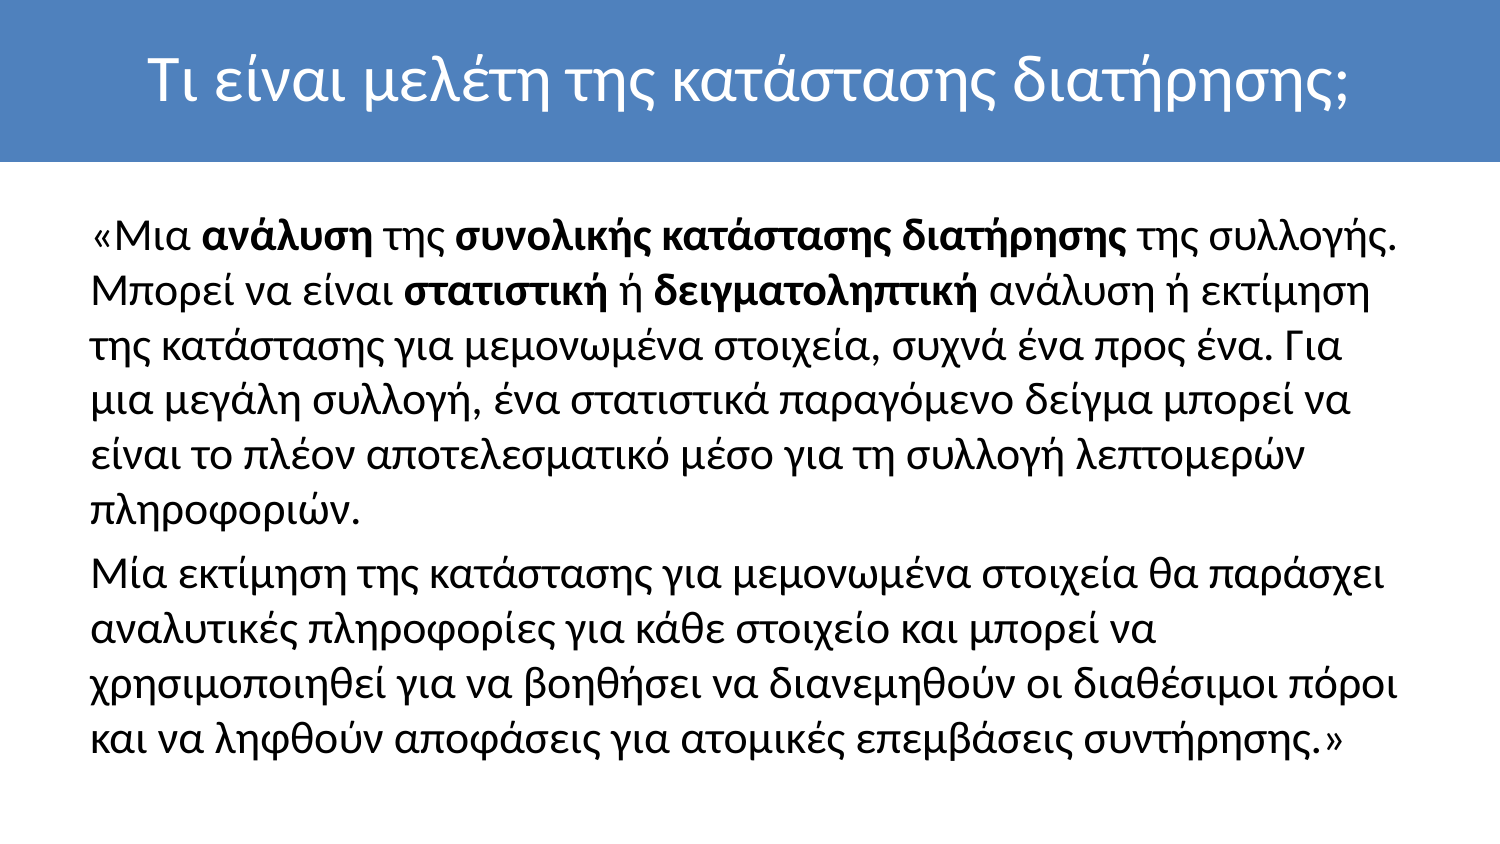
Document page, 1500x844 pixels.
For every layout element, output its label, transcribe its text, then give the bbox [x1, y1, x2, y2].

title Τι είναι μελέτη της κατάστασης διατήρησης; [75, 10, 1425, 139]
list «Μια ανάλυση της συνολικής κατάστασης διατήρησης της συλλογής. Μπορεί να είναι στατιστική ή δειγματοληπτική ανάλυση ή εκτίμηση της κατάστασης για μεμονωμένα στοιχεία, συχνά ένα προς ένα. Για μια μεγάλη συλλογή, ένα στατιστικά παραγόμενο δείγμα μπορεί να είναι το πλέον αποτελεσματικό μέσο για τη συλλογή λεπτομερών πληροφοριών. Μία εκτίμηση της κατάστασης για μεμονωμένα στοιχεία θα παράσχει αναλυτικές πληροφορίες για κάθε στοιχείο και μπορεί να χρησιμοποιηθεί για να βοηθήσει να διανεμηθούν οι διαθέσιμοι πόροι και να ληφθούν αποφάσεις για ατομικές επεμβάσεις συντήρησης.» [75, 196, 1425, 824]
